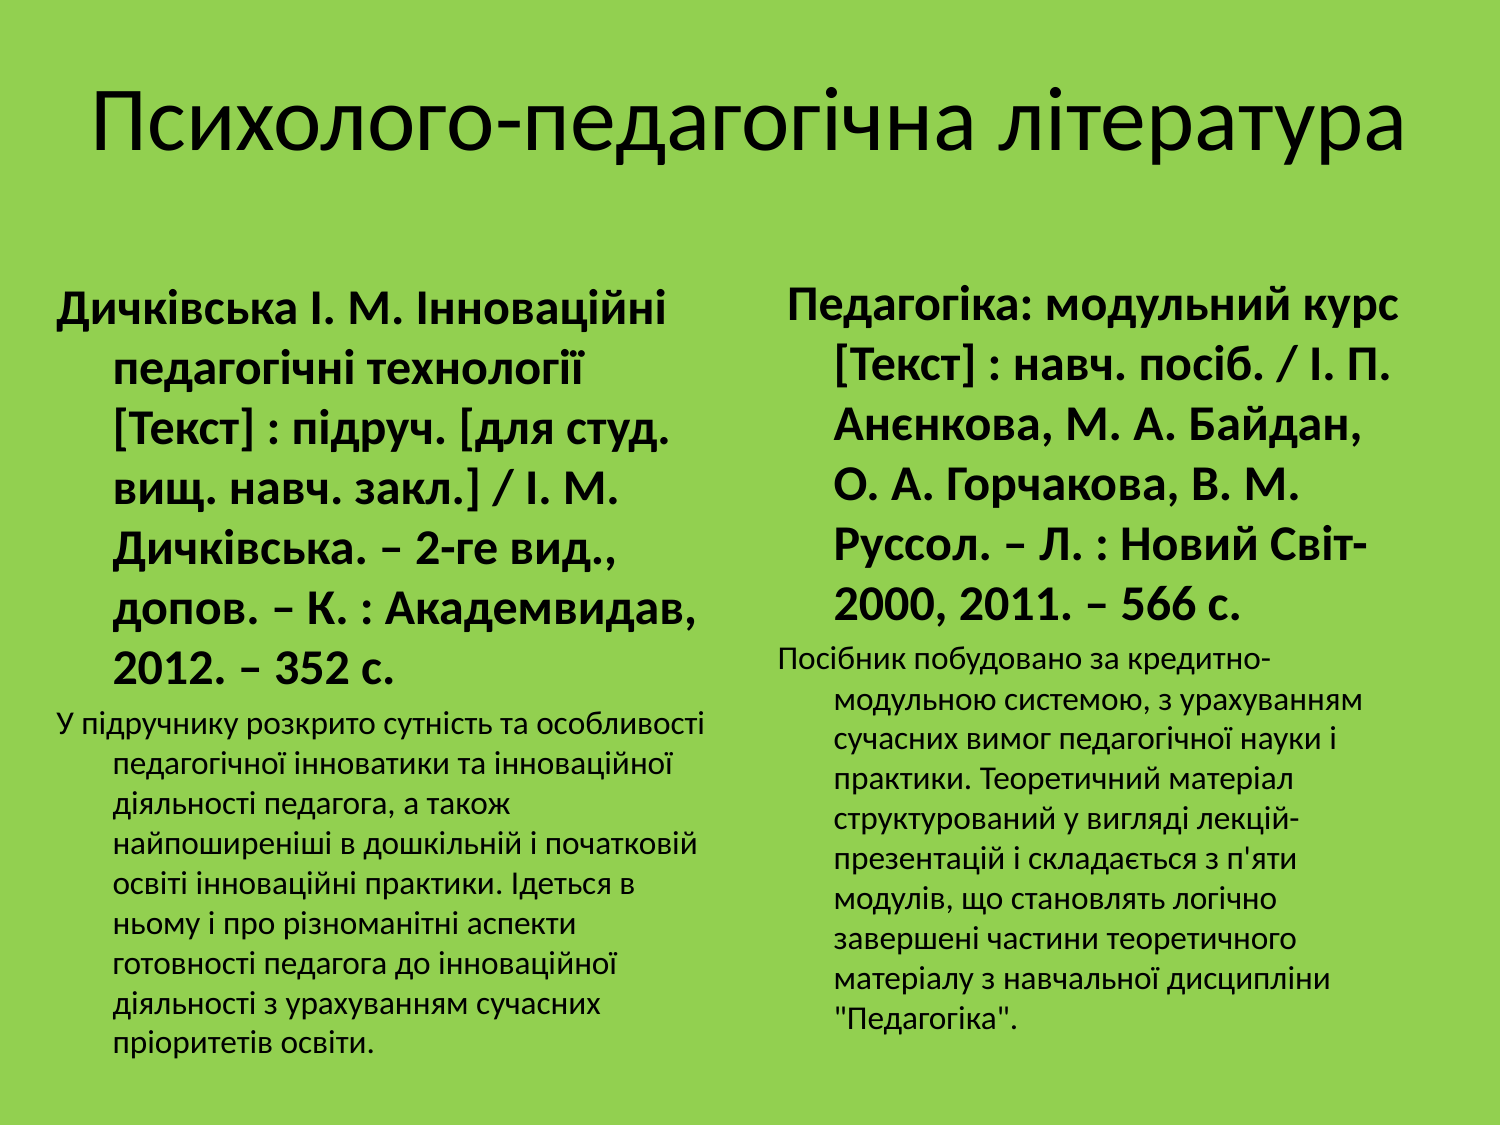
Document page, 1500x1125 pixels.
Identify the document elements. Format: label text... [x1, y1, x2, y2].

title Психолого-педагогічна література [74, 18, 1426, 209]
list Педагогіка: модульний курс [Текст] : навч. посіб. / І. П. Анєнкова, М. А. Байдан, О. А. Горчакова, В. М. Руссол. – Л. : Новий Світ-2000, 2011. – 566 с. Посібник побудовано за кредитно-модульною системою, з урахуванням сучасних вимог педагогічної науки і практики. Теоретичний матеріал структурований у вигляді лекцій-презентацій і складається з п'яти модулів, що становлять логічно завершені частини теоретичного матеріалу з навчальної дисципліни "Педагогіка". [762, 262, 1426, 1006]
list Дичківська І. М. Інноваційні педагогічні технології [Текст] : підруч. [для студ. вищ. навч. закл.] / І. М. Дичківська. – 2-ге вид., допов. – К. : Академвидав, 2012. – 352 с. У підручнику розкрито сутність та особливості педагогічної інноватики та інноваційної діяльності педагога, а також найпоширеніші в дошкільній і початковій освіті інноваційні практики. Ідеться в ньому і про різноманітні аспекти готовності педагога до інноваційної діяльності з урахуванням сучасних пріоритетів освіти. [40, 266, 740, 1010]
